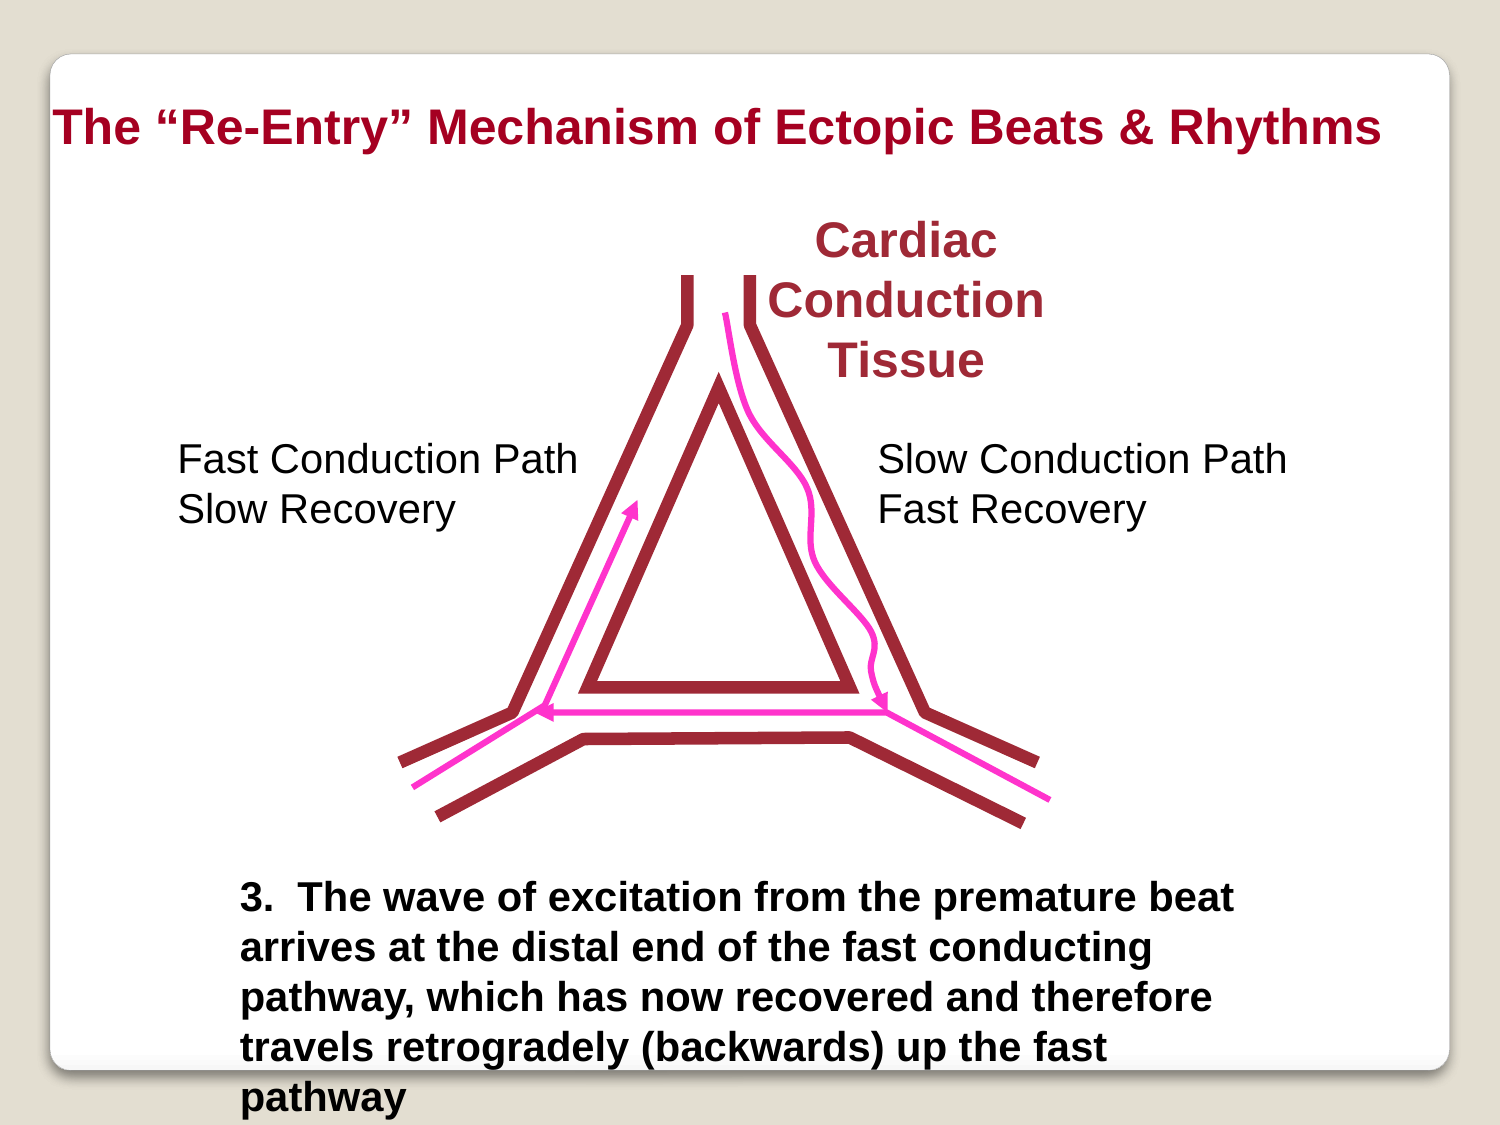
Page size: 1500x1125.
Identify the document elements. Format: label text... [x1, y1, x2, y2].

text_box [399, 540, 591, 763]
text_box [587, 387, 850, 688]
text_box Fast Conduction Path Slow Recovery [162, 424, 638, 540]
text_box [535, 706, 1050, 801]
text_box 3. The wave of excitation from the premature beat arrives at the distal end of the fast conducting pathway, which has now recovered and therefore travels retrogradely (backwards) up the fast pathway [75, 862, 1300, 1125]
text_box [724, 312, 888, 713]
text_box [599, 275, 688, 435]
text_box [781, 395, 1038, 763]
text_box Cardiac Conduction Tissue [749, 199, 1063, 395]
text_box The “Re-Entry” Mechanism of Ectopic Beats & Rhythms [37, 87, 1463, 163]
text_box Slow Conduction Path Fast Recovery [862, 424, 1338, 540]
text_box [437, 738, 1024, 824]
text_box [412, 499, 638, 788]
